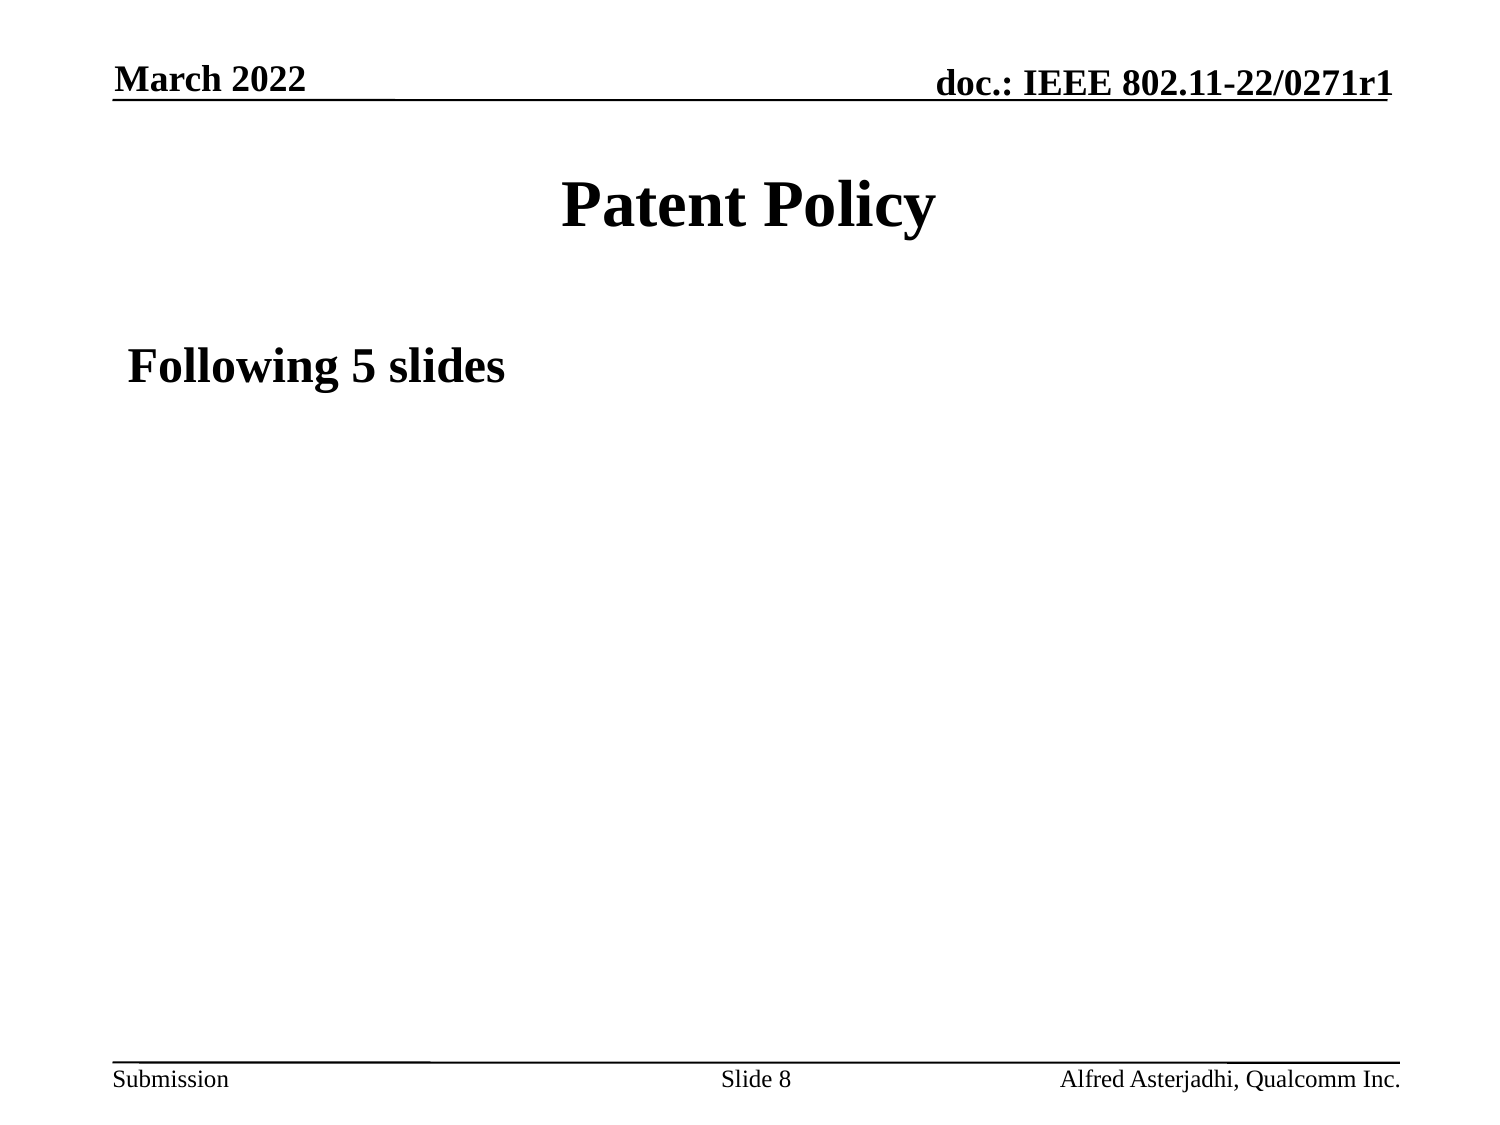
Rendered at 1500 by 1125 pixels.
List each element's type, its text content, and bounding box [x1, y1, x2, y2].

slide_number Slide 8 [712, 1061, 800, 1123]
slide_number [114, 54, 493, 100]
title Patent Policy [112, 112, 1388, 288]
footer Alfred Asterjadhi, Qualcomm Inc. [878, 1061, 1402, 1093]
list Following 5 slides [112, 324, 1388, 1000]
